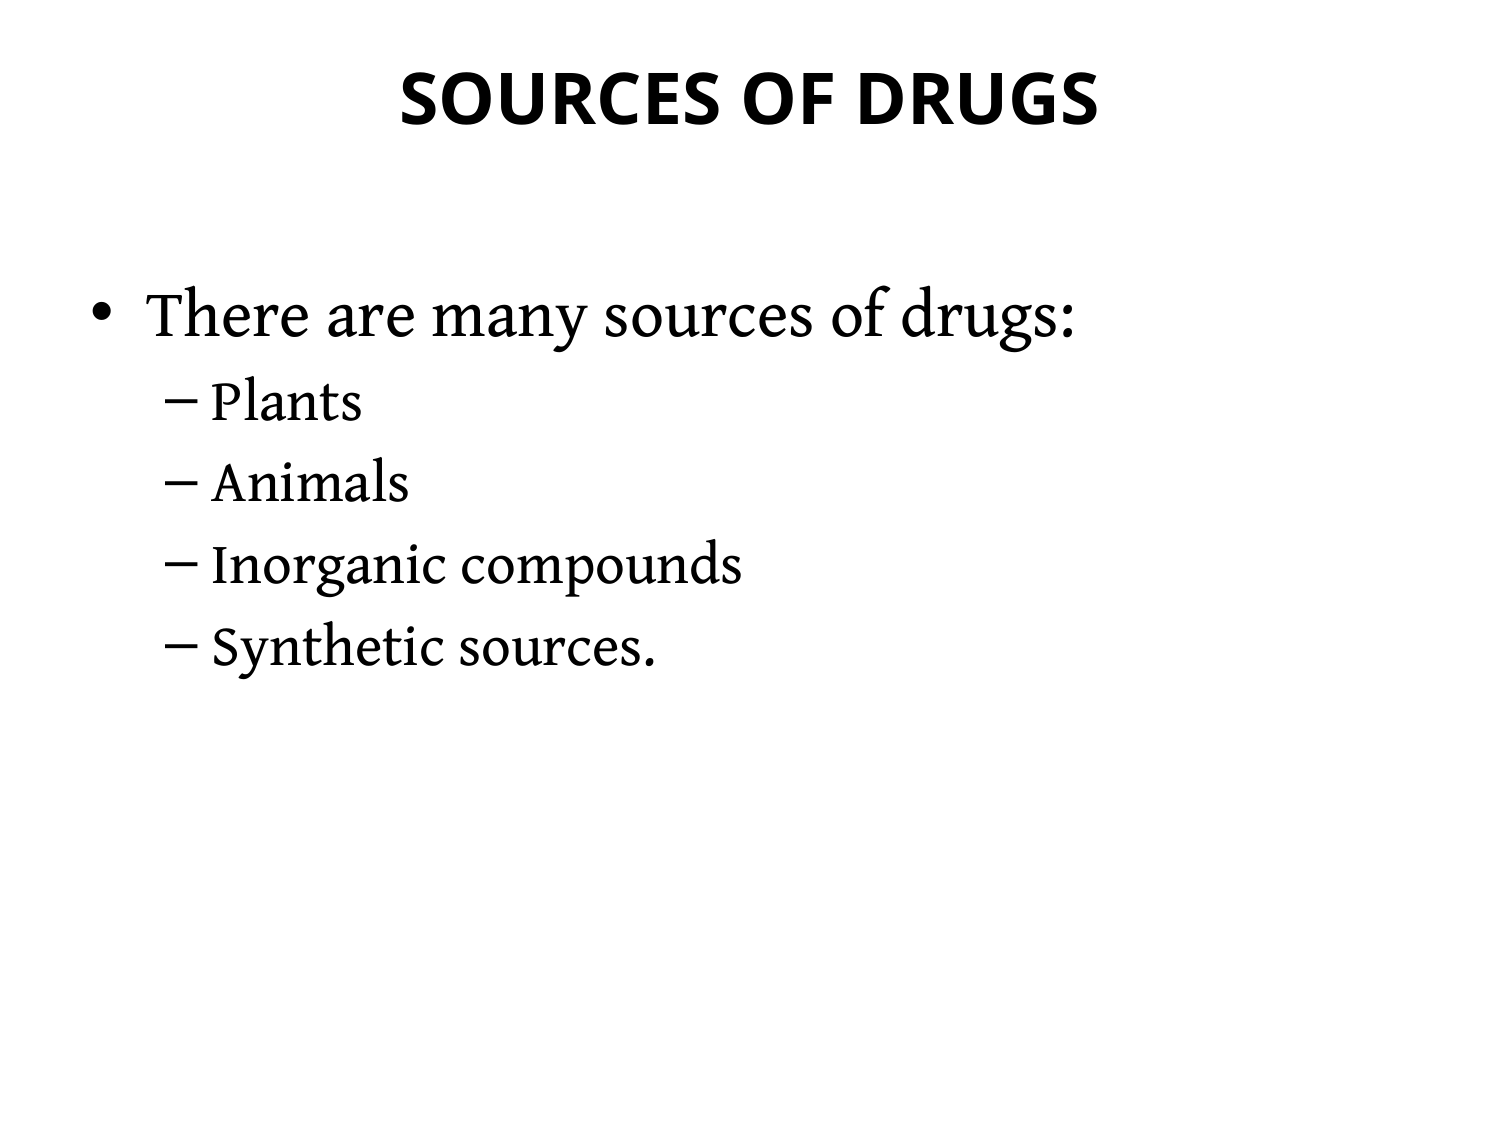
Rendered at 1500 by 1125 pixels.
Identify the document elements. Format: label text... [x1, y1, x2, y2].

list There are many sources of drugs: Plants Animals Inorganic compounds Synthetic sources. [75, 262, 1425, 1005]
title SOURCES OF DRUGS [75, 45, 1425, 233]
